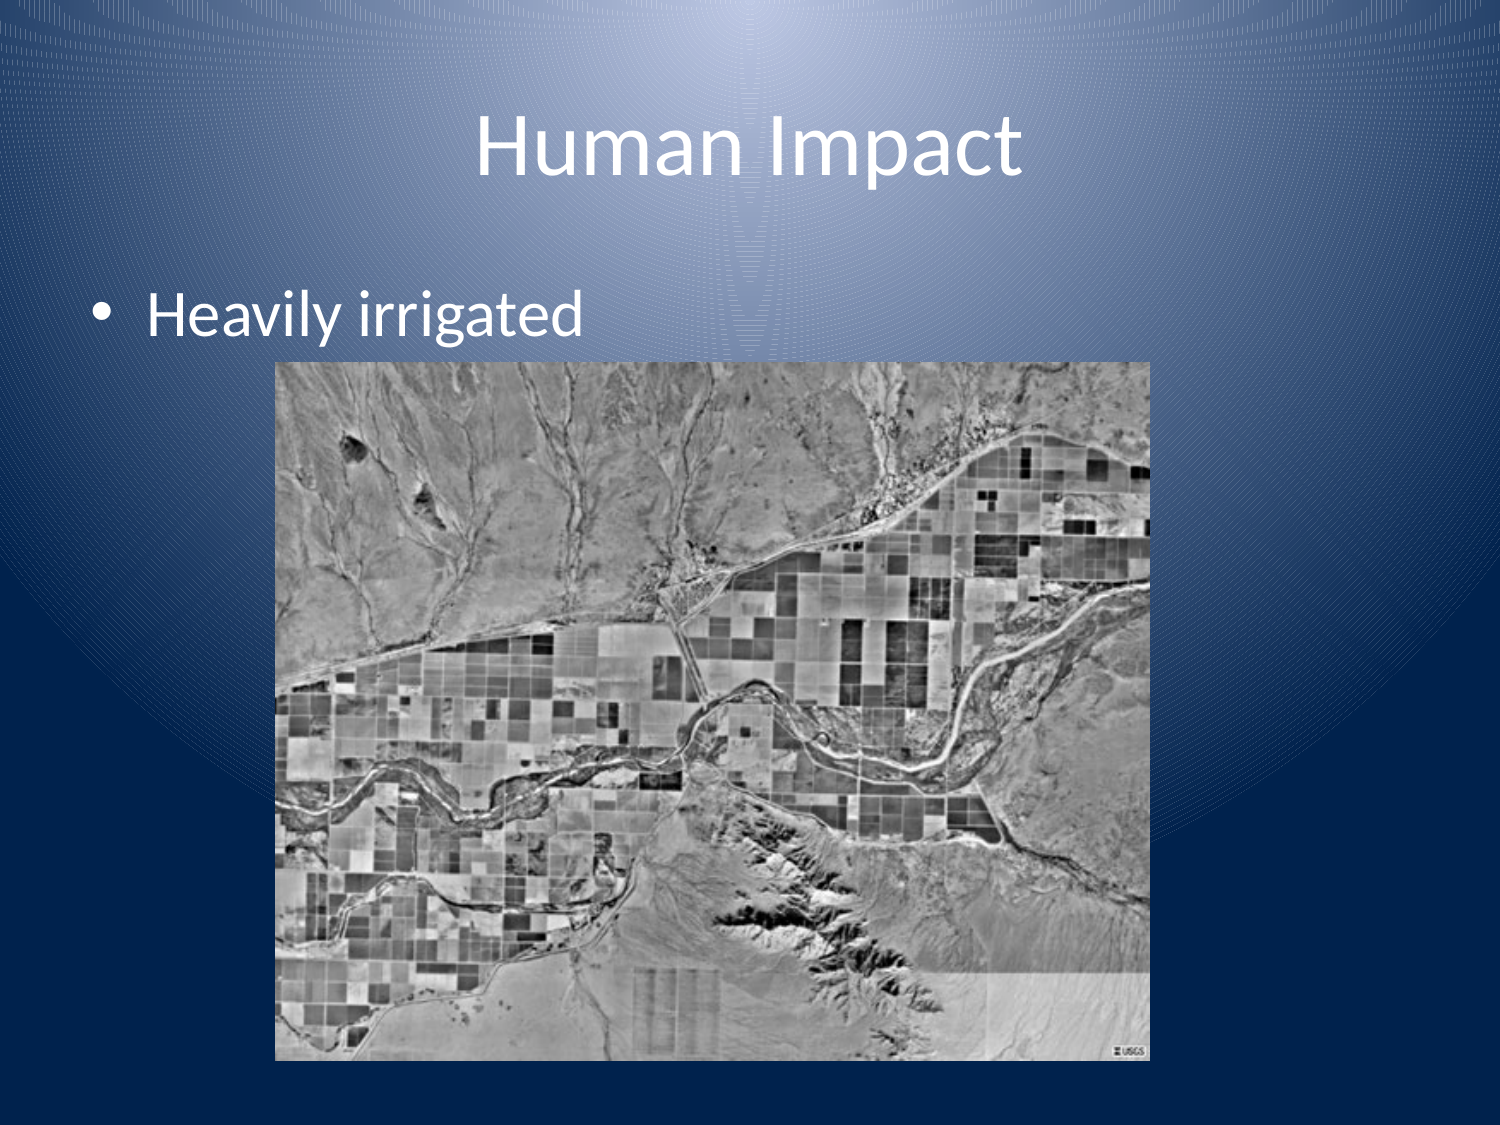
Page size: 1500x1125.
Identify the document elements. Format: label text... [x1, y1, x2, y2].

title Human Impact [75, 45, 1425, 233]
list Heavily irrigated [75, 262, 1425, 1005]
picture [274, 362, 1151, 1062]
